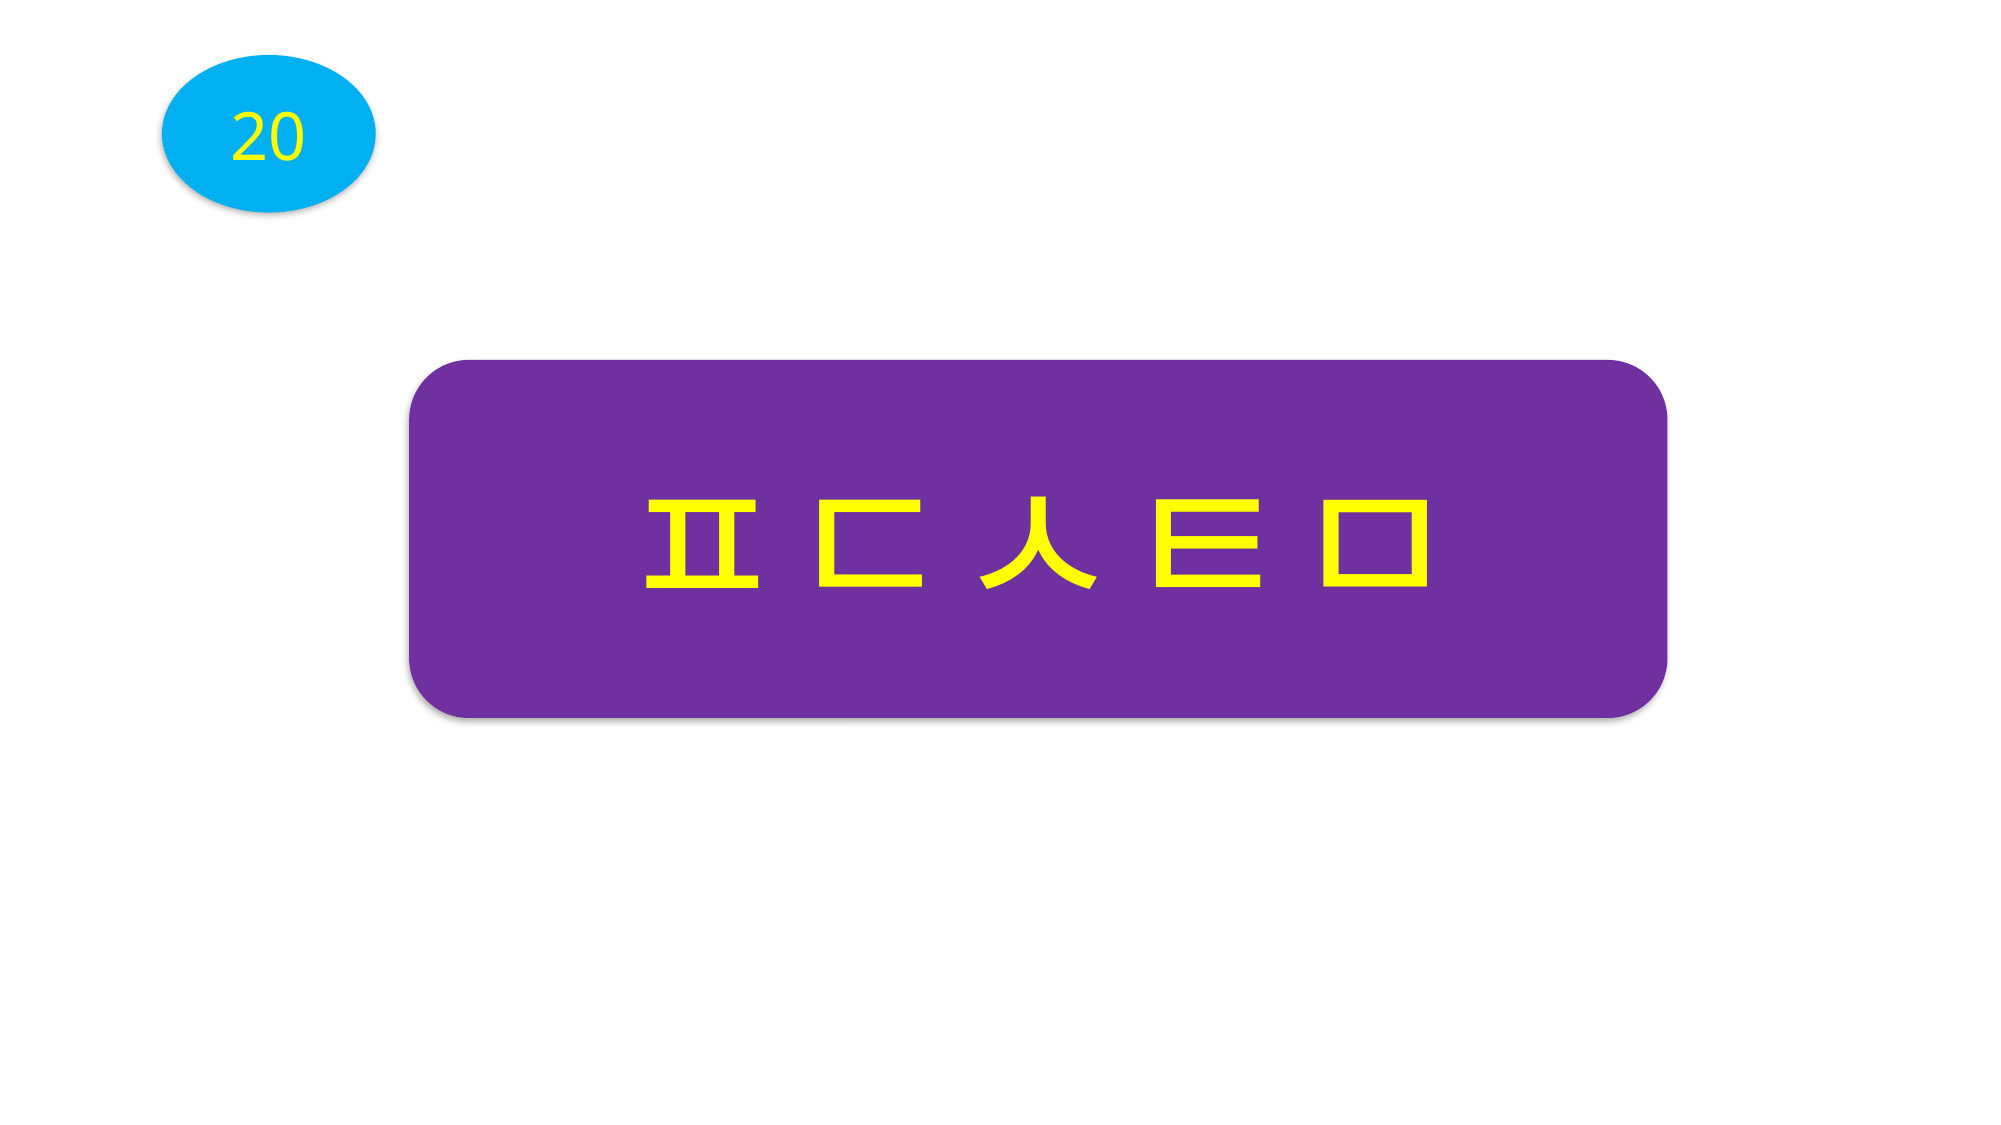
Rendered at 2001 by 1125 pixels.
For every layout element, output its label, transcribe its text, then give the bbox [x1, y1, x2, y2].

text_box ㅍㄷㅅㅌㅁ [407, 357, 1670, 721]
text_box 20 [159, 52, 378, 215]
